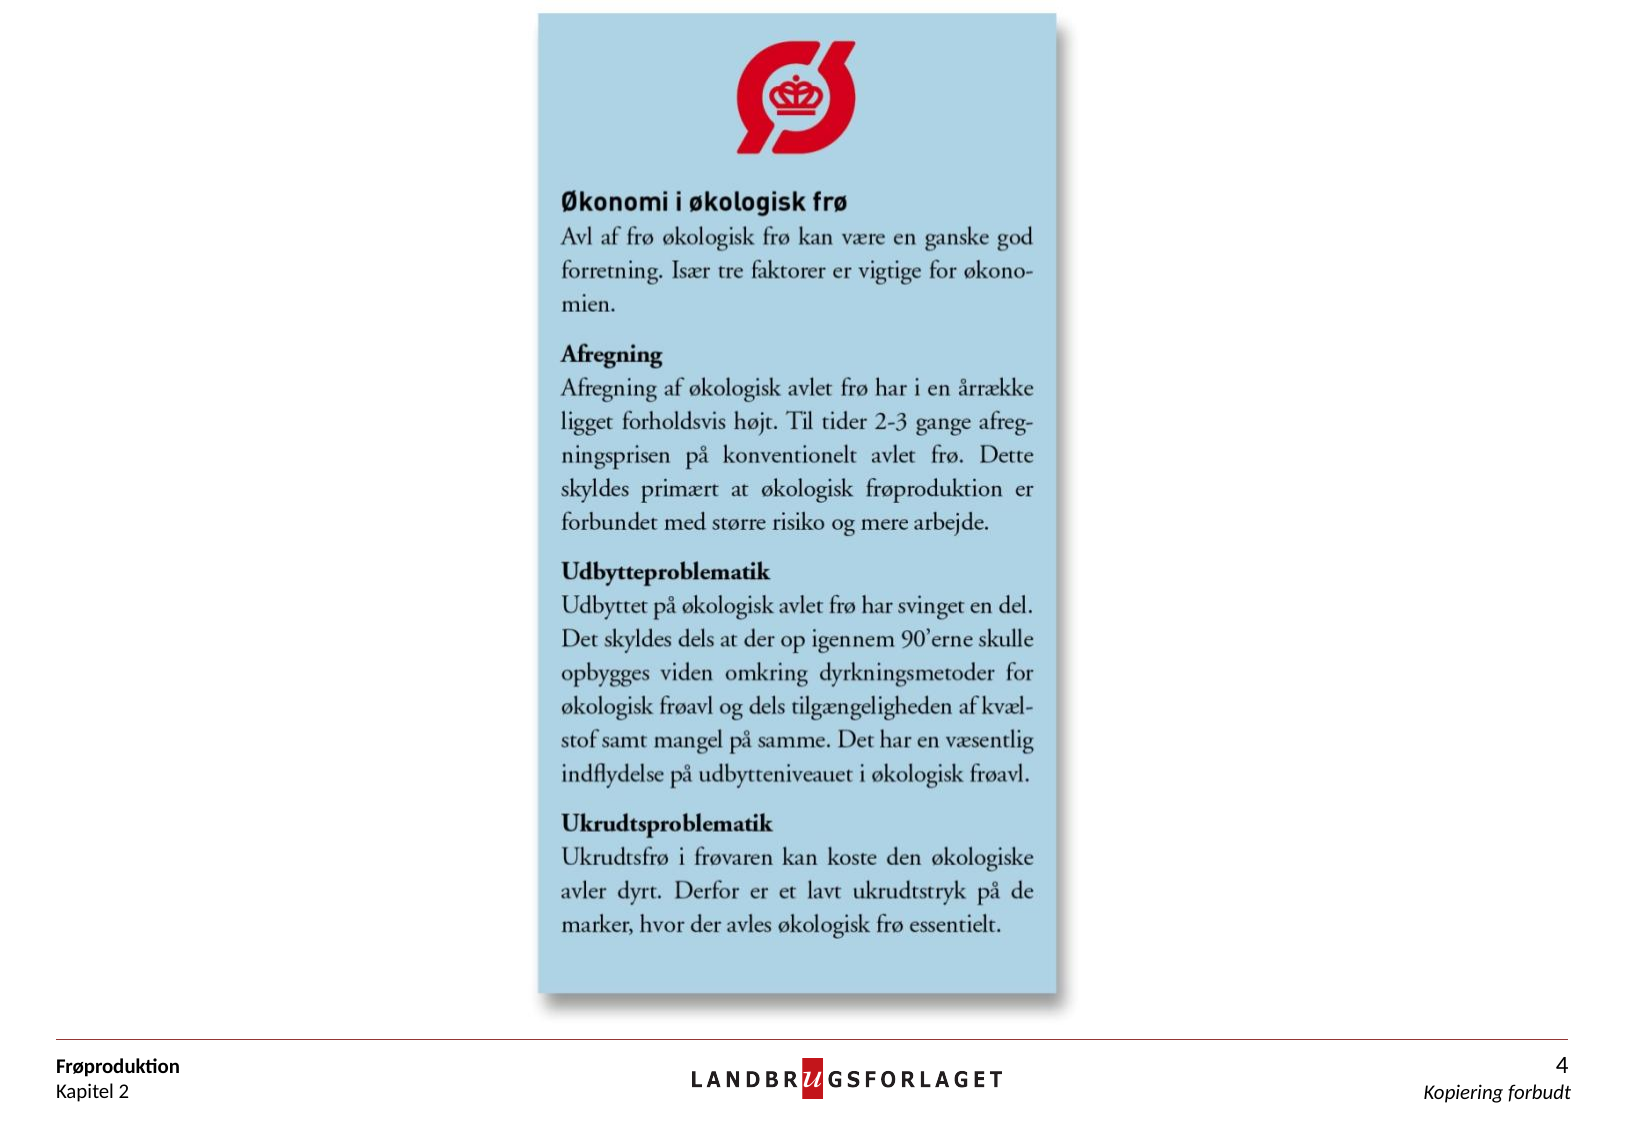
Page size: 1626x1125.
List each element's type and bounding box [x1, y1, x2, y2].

picture [692, 1058, 1002, 1099]
picture [527, 0, 1097, 1032]
